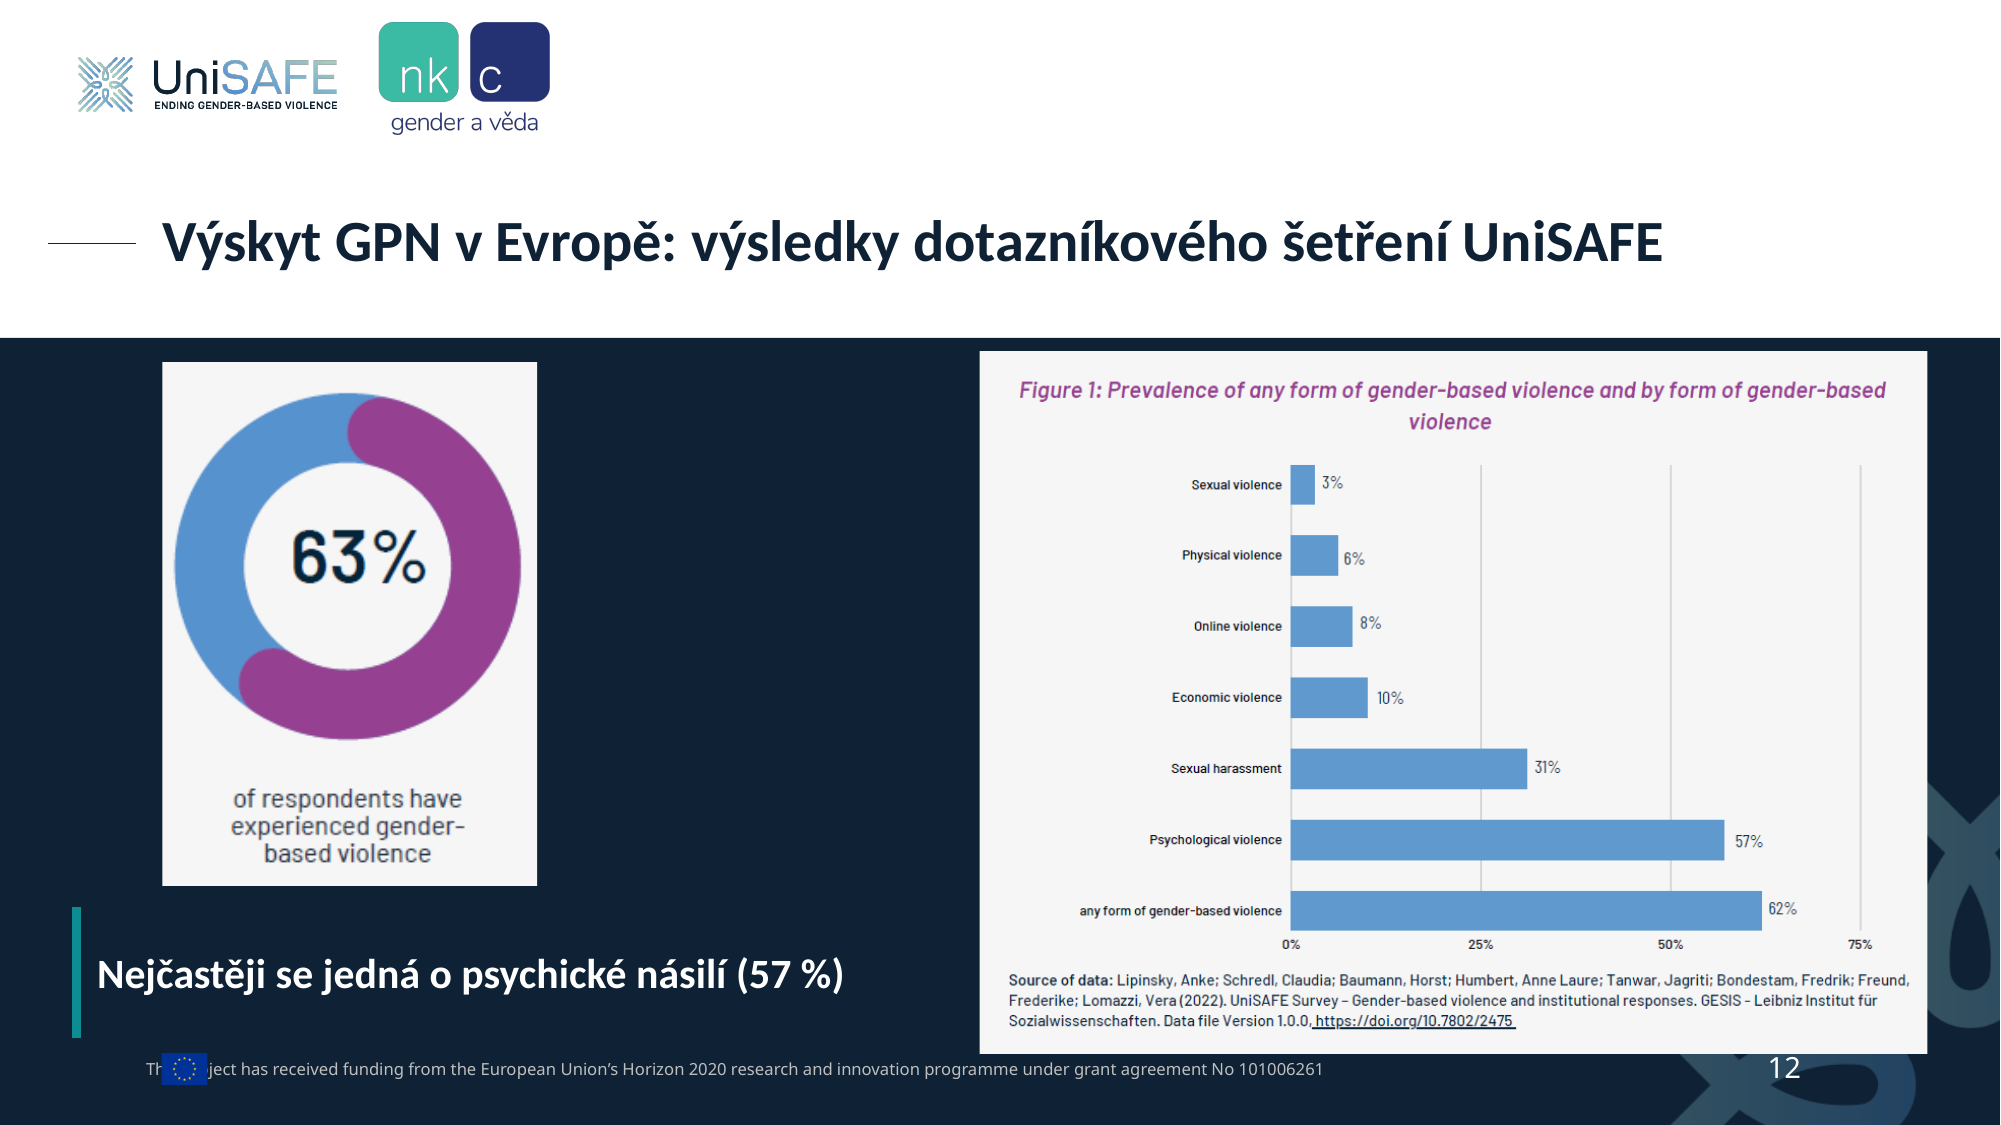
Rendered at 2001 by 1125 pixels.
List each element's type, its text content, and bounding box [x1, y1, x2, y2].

picture [374, 22, 554, 136]
picture [78, 57, 337, 112]
picture [979, 351, 1928, 1054]
text_box Nejčastěji se jedná o psychické násilí (57 %) [82, 939, 979, 1005]
picture [162, 362, 538, 886]
title Výskyt GPN v Evropě: výsledky dotazníkového šetření UniSAFE [162, 180, 1818, 308]
